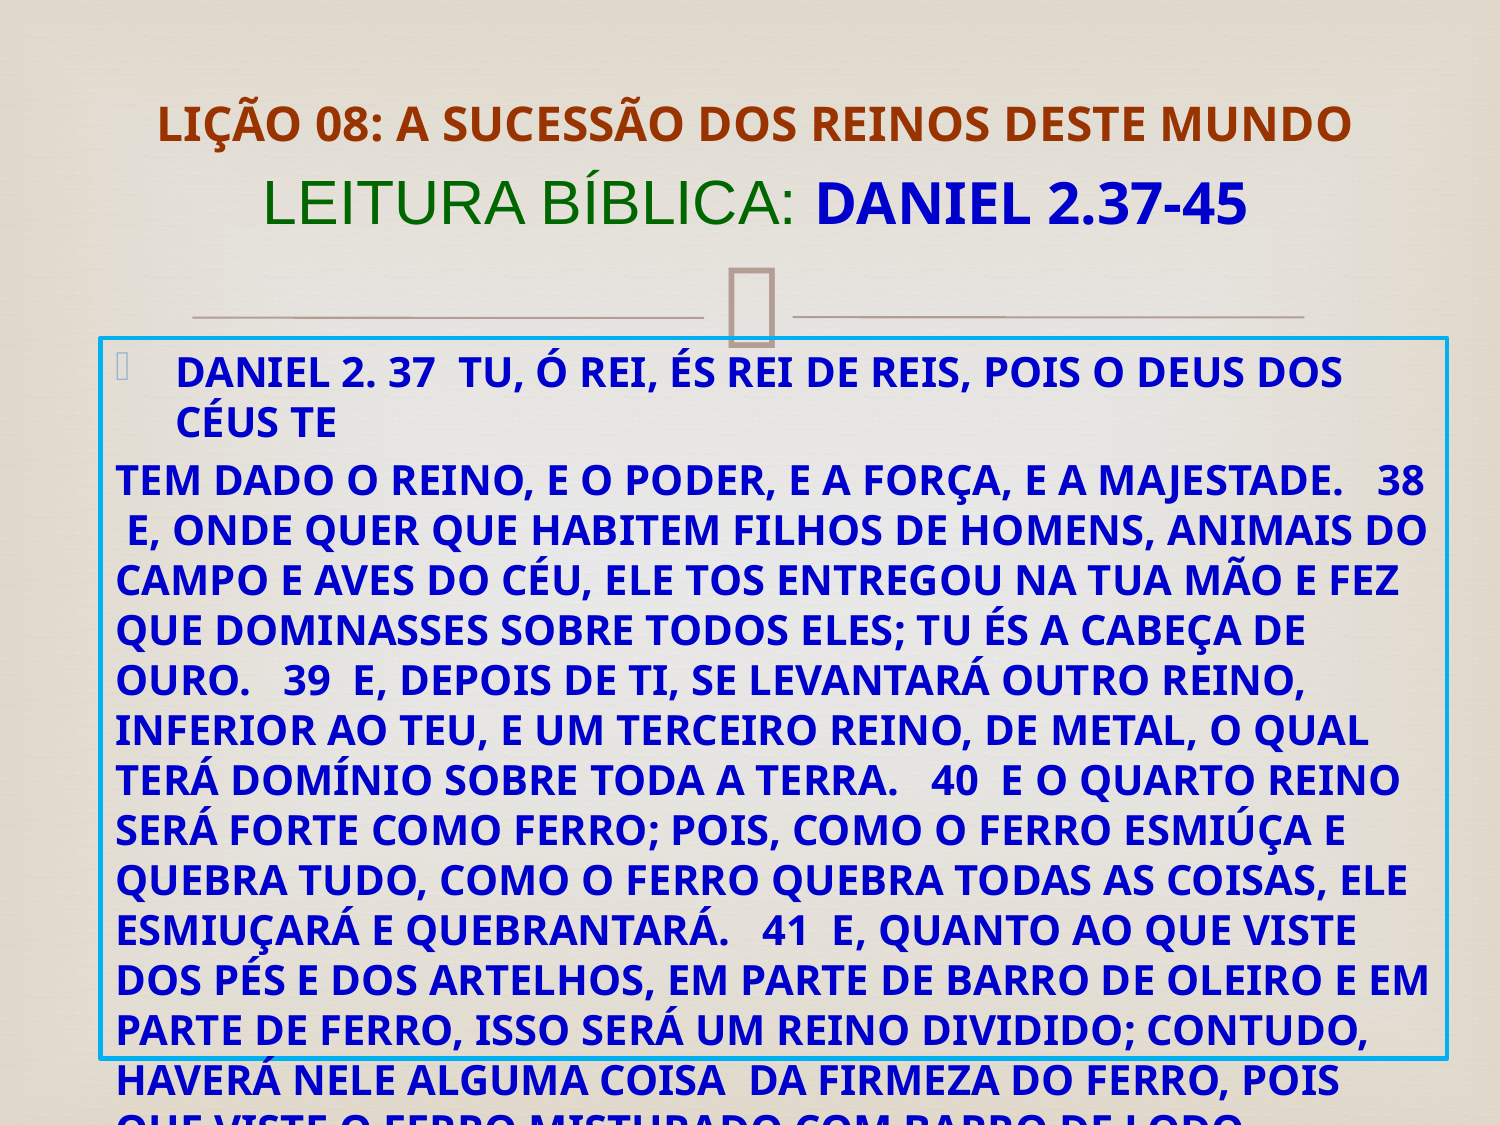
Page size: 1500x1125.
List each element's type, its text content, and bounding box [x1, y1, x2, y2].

list DANIEL 2. 37 Tu, ó rei, és rei de reis, pois o Deus dos céus te tem dado o reino, e o poder, e a força, e a majestade. 38 E, onde quer que habitem filhos de homens, animais do campo e aves do céu, ele tos entregou na tua mão e fez que dominasses sobre todos eles; tu és a cabeça de ouro. 39 E, depois de ti, se levantará outro reino, inferior ao teu, e um terceiro reino, de metal, o qual terá domínio sobre toda a terra. 40 E o quarto reino será forte como ferro; pois, como o ferro esmiúça e quebra tudo, como o ferro quebra todas as coisas, ele esmiuçará e quebrantará. 41 E, quanto ao que viste dos pés e dos artelhos, em parte de barro de oleiro e em parte de ferro, isso será um reino dividido; contudo, haverá nele alguma coisa da firmeza do ferro, pois que viste o ferro misturado com barro de lodo. [100, 338, 1447, 1059]
title LIÇÃO 08: A SUCESSÃO DOS REINOS DESTE MUNDO LEITURA BÍBLICA: DANIEL 2.37-45 [53, 30, 1459, 291]
